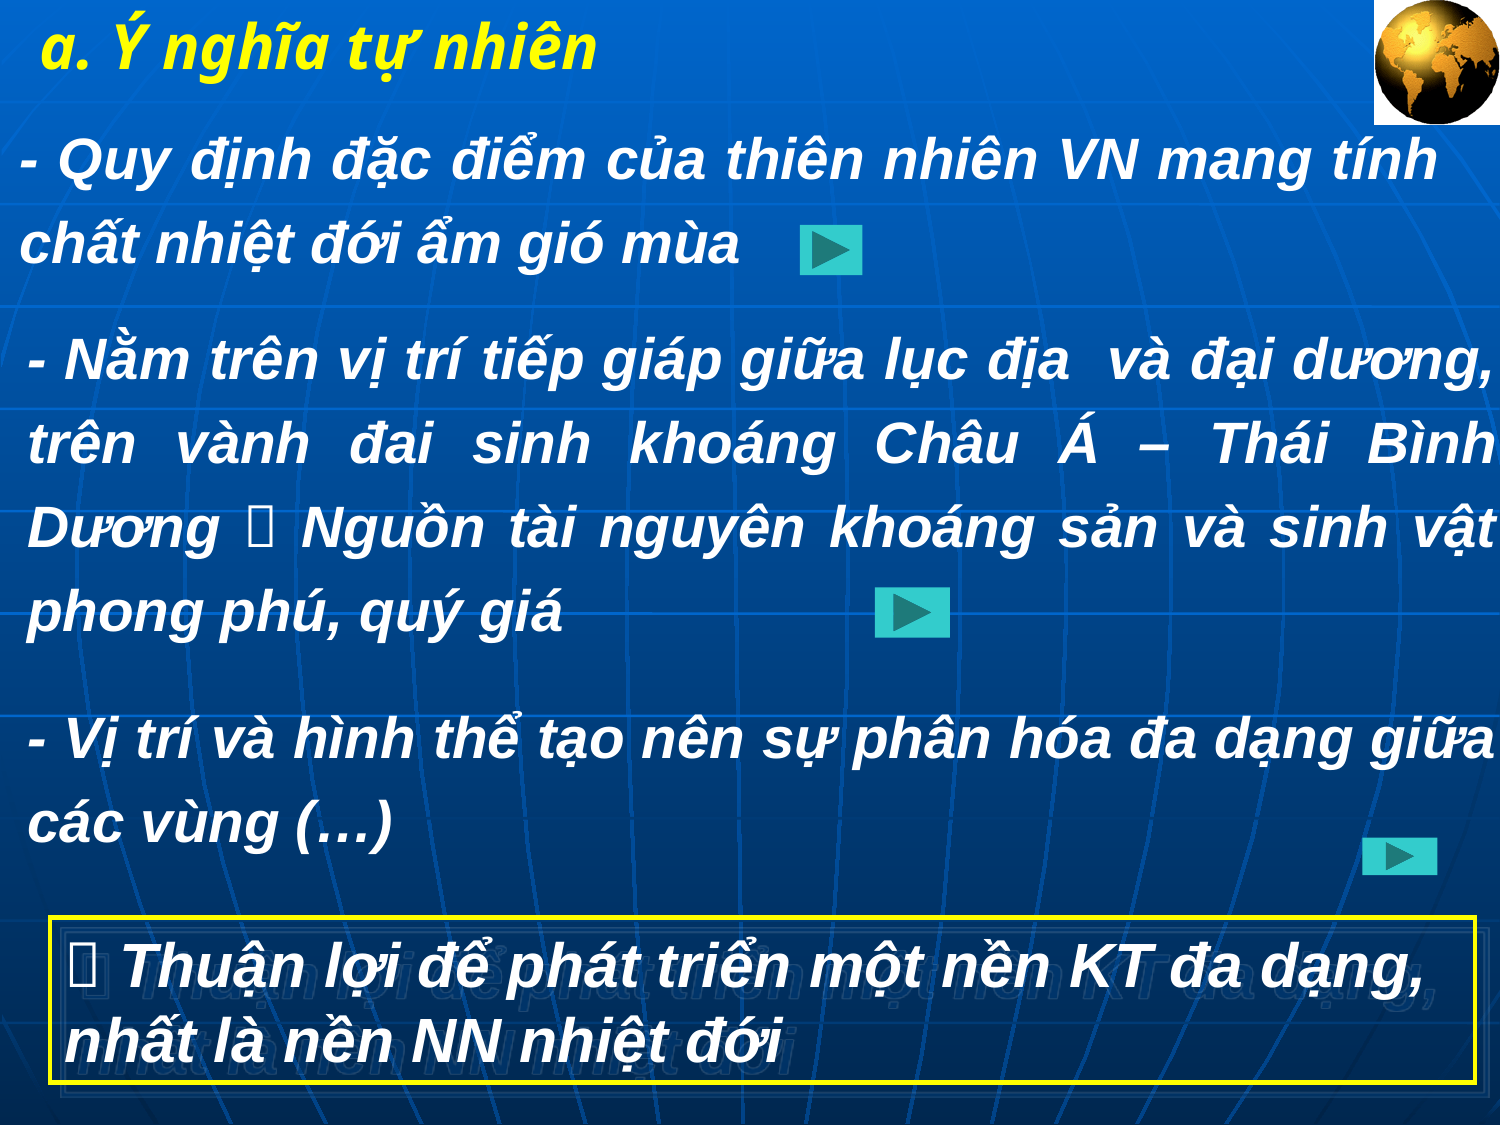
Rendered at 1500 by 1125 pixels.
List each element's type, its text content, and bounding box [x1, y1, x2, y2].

picture [1374, 0, 1500, 126]
text_box  Thuận lợi để phát triển một nền KT đa dạng, nhất là nền NN nhiệt đới [49, 917, 1475, 1083]
text_box [1362, 837, 1438, 876]
text_box - Vị trí và hình thể tạo nên sự phân hóa đa dạng giữa các vùng (…) [12, 679, 1500, 862]
text_box - Quy định đặc điểm của thiên nhiên VN mang tính chất nhiệt đới ẩm gió mùa [4, 99, 1455, 283]
text_box [874, 587, 950, 638]
text_box a. Ý nghĩa tự nhiên [24, 0, 1030, 90]
text_box [799, 224, 863, 276]
text_box - Nằm trên vị trí tiếp giáp giữa lục địa và đại dương, trên vành đai sinh khoáng Châu Á – Thái Bình Dương  Nguồn tài nguyên khoáng sản và sinh vật phong phú, quý giá [12, 299, 1500, 651]
